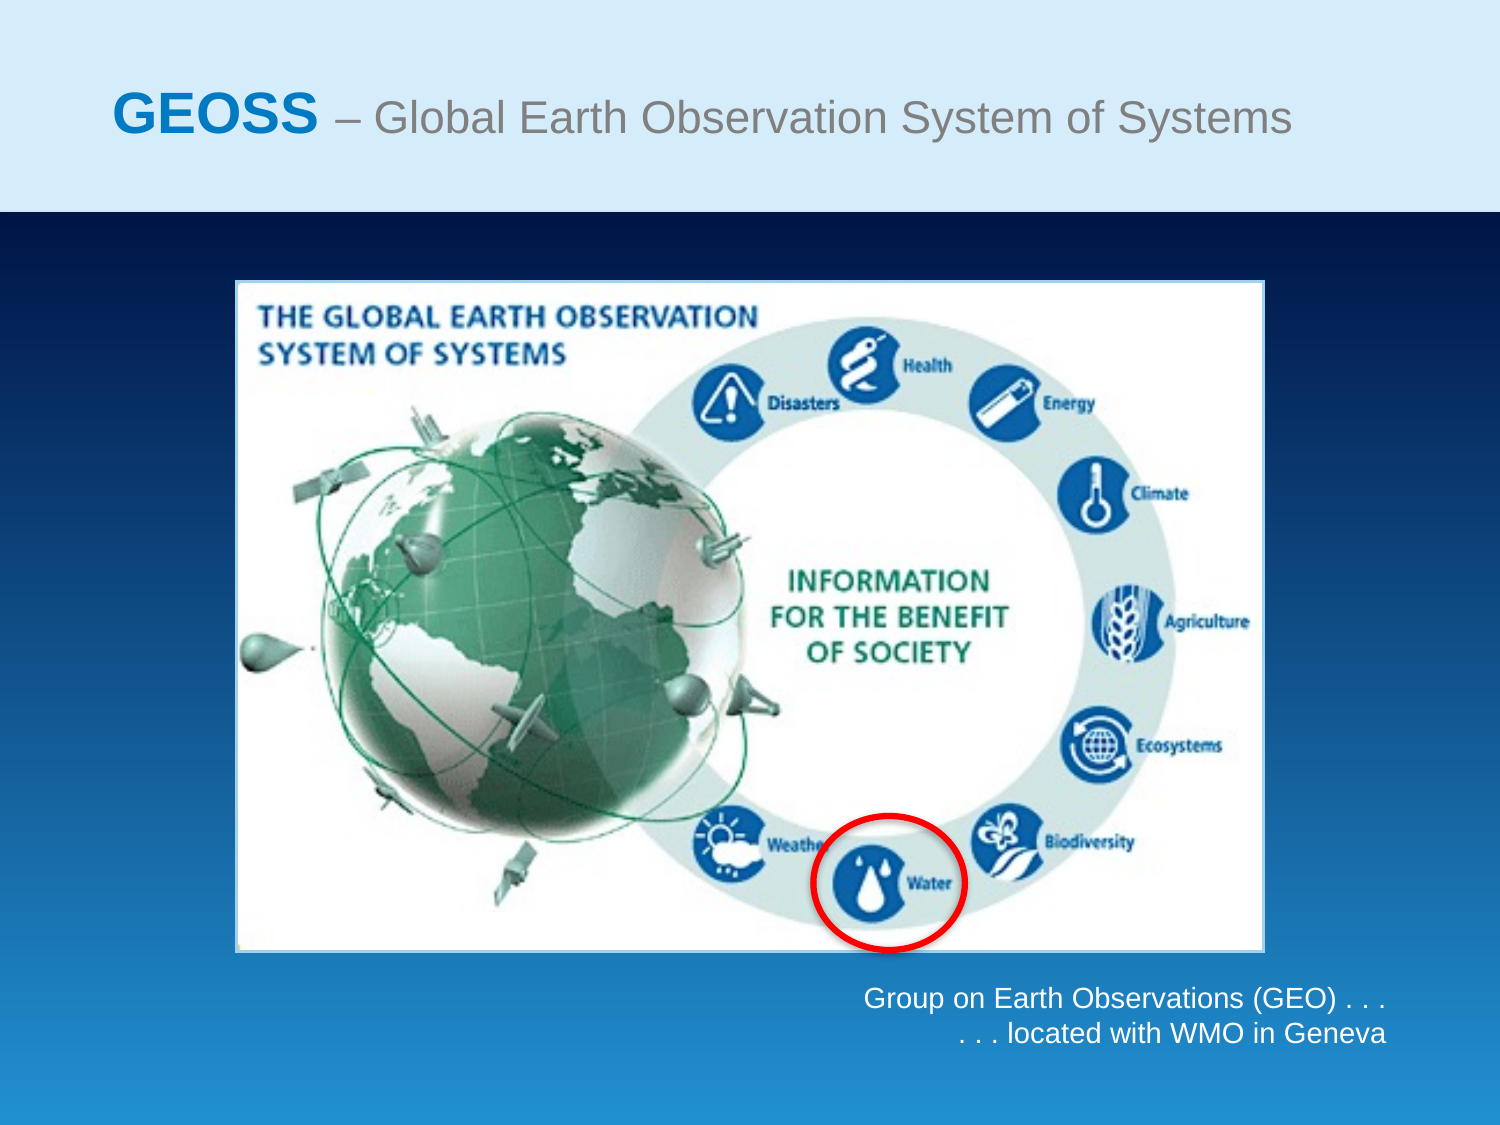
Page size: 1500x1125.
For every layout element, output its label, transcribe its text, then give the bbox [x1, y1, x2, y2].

text_box Group on Earth Observations (GEO) . . . . . . located with WMO in Geneva [523, 962, 1387, 1050]
picture [237, 282, 1262, 951]
text_box [0, 212, 1500, 1125]
text_box [75, 45, 1325, 233]
